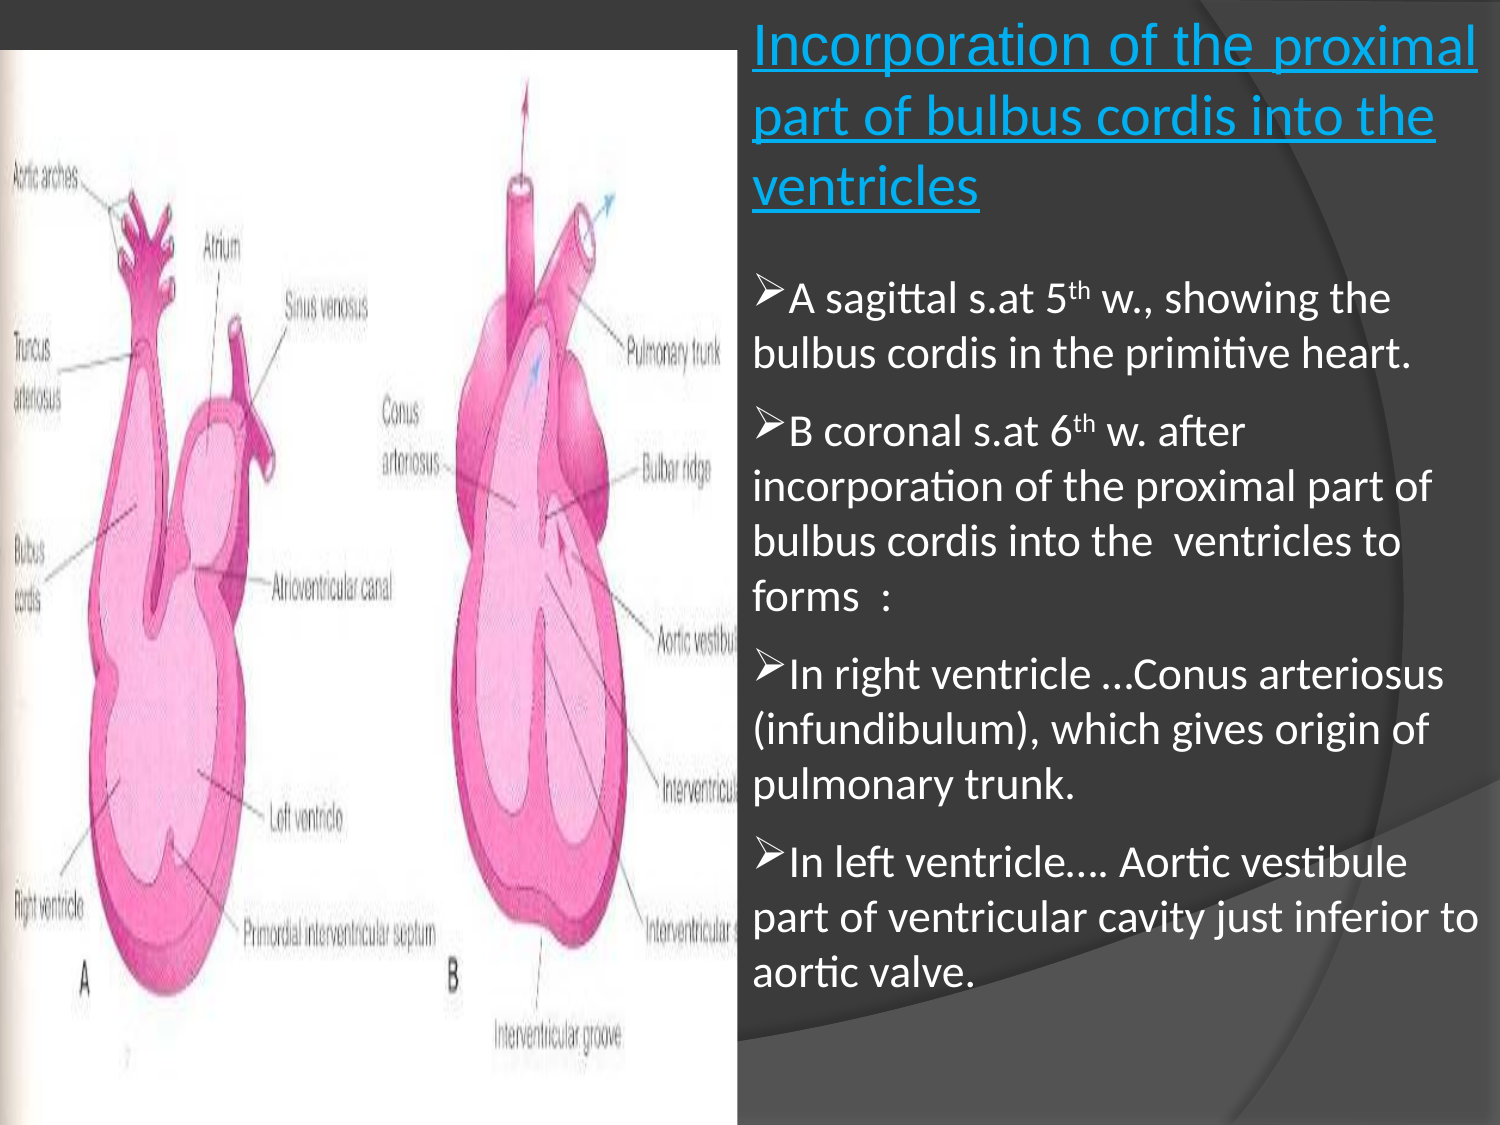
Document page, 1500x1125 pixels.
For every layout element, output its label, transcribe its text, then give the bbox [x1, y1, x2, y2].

picture [0, 49, 738, 1125]
text_box A sagittal s.at 5th w., showing the bulbus cordis in the primitive heart. B coronal s.at 6th w. after incorporation of the proximal part of bulbus cordis into the ventricles to forms : In right ventricle …Conus arteriosus (infundibulum), which gives origin of pulmonary trunk. In left ventricle…. Aortic vestibule part of ventricular cavity just inferior to aortic valve. [747, 260, 1500, 1125]
text_box Incorporation of the proximal part of bulbus cordis into the ventricles [737, 0, 1500, 225]
